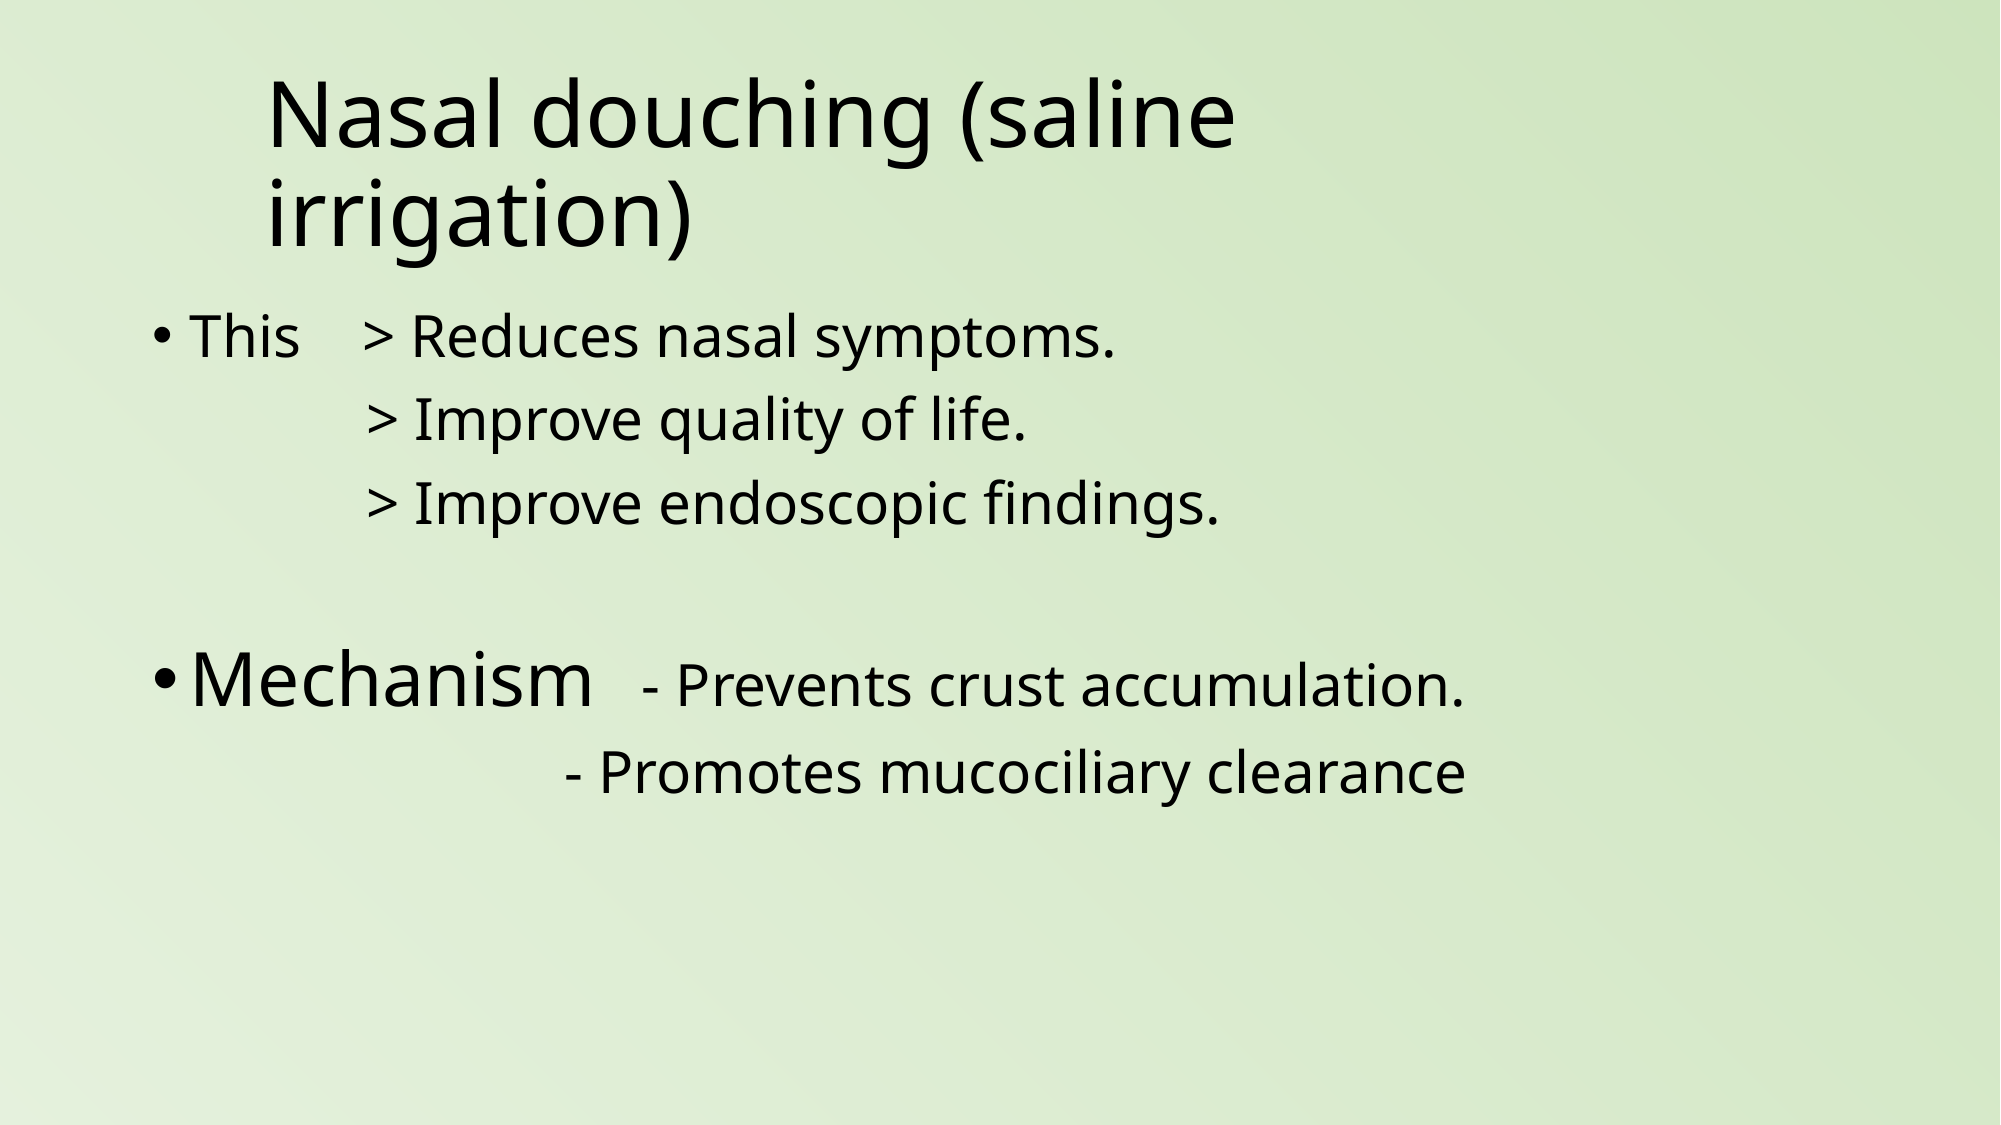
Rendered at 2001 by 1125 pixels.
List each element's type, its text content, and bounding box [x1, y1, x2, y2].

title Nasal douching (saline irrigation) [250, 73, 1601, 262]
list This > Reduces nasal symptoms. > Improve quality of life. > Improve endoscopic findings. Mechanism - Prevents crust accumulation. - Promotes mucociliary clearance [137, 299, 1863, 1014]
